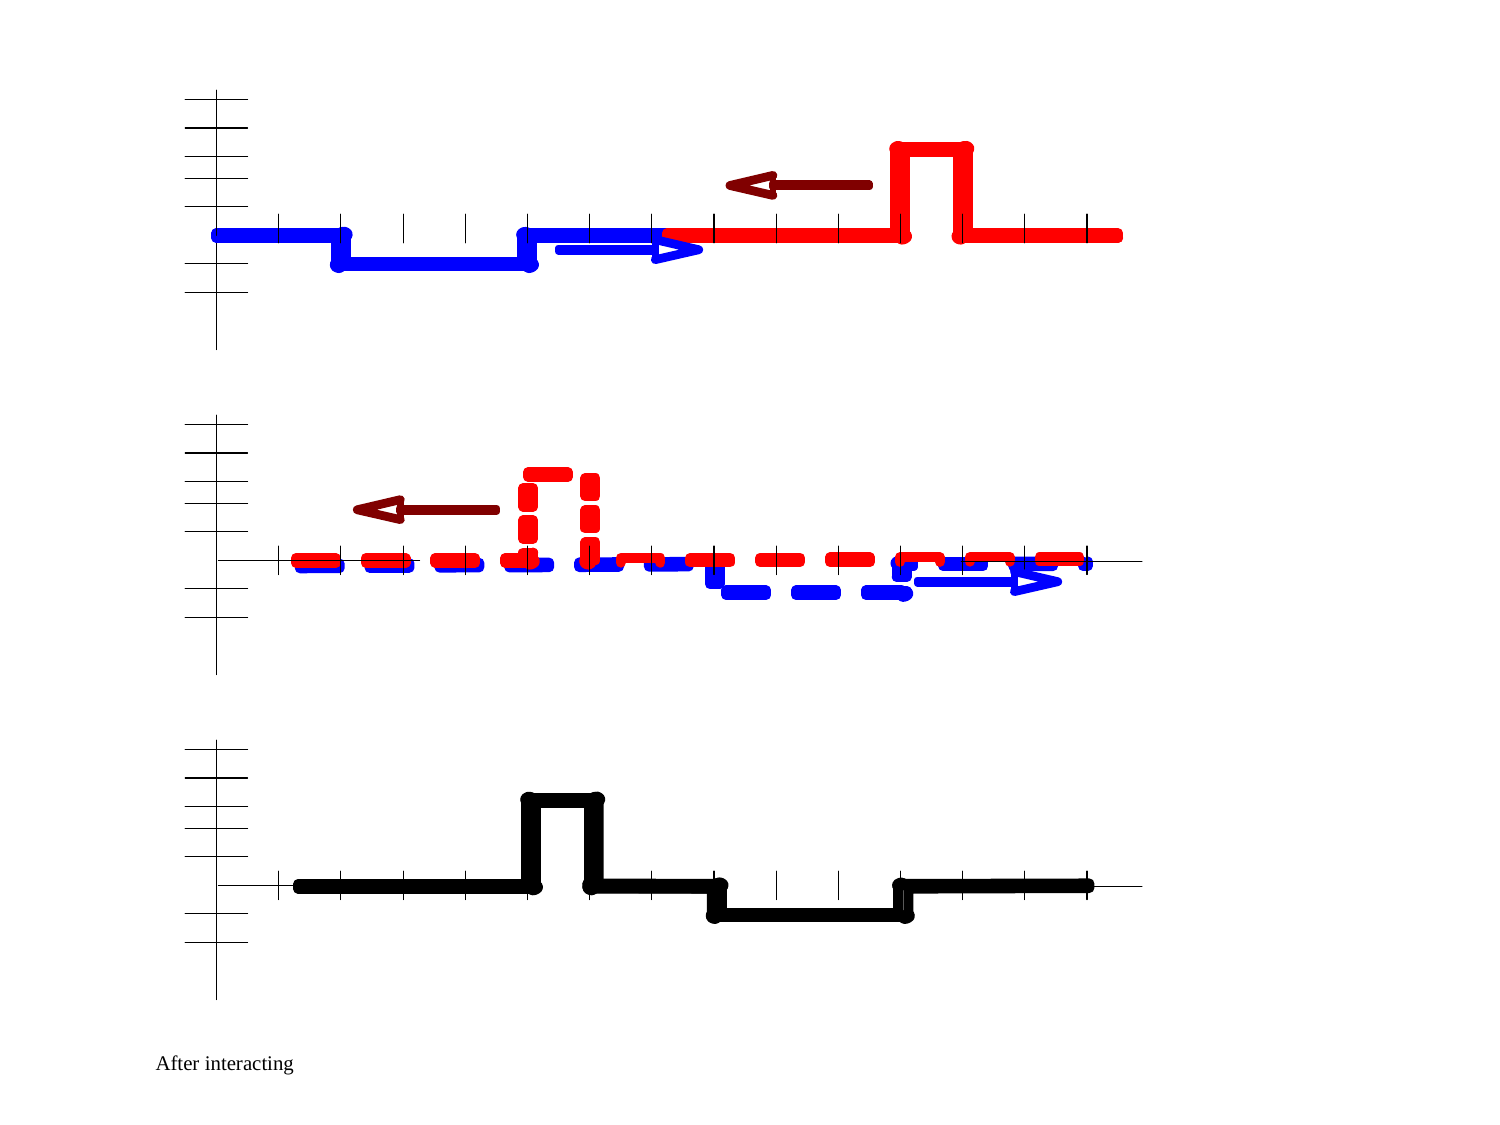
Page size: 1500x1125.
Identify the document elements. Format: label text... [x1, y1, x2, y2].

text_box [162, 399, 1143, 686]
title After interacting [37, 1037, 413, 1088]
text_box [162, 724, 1143, 1011]
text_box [162, 74, 1143, 361]
